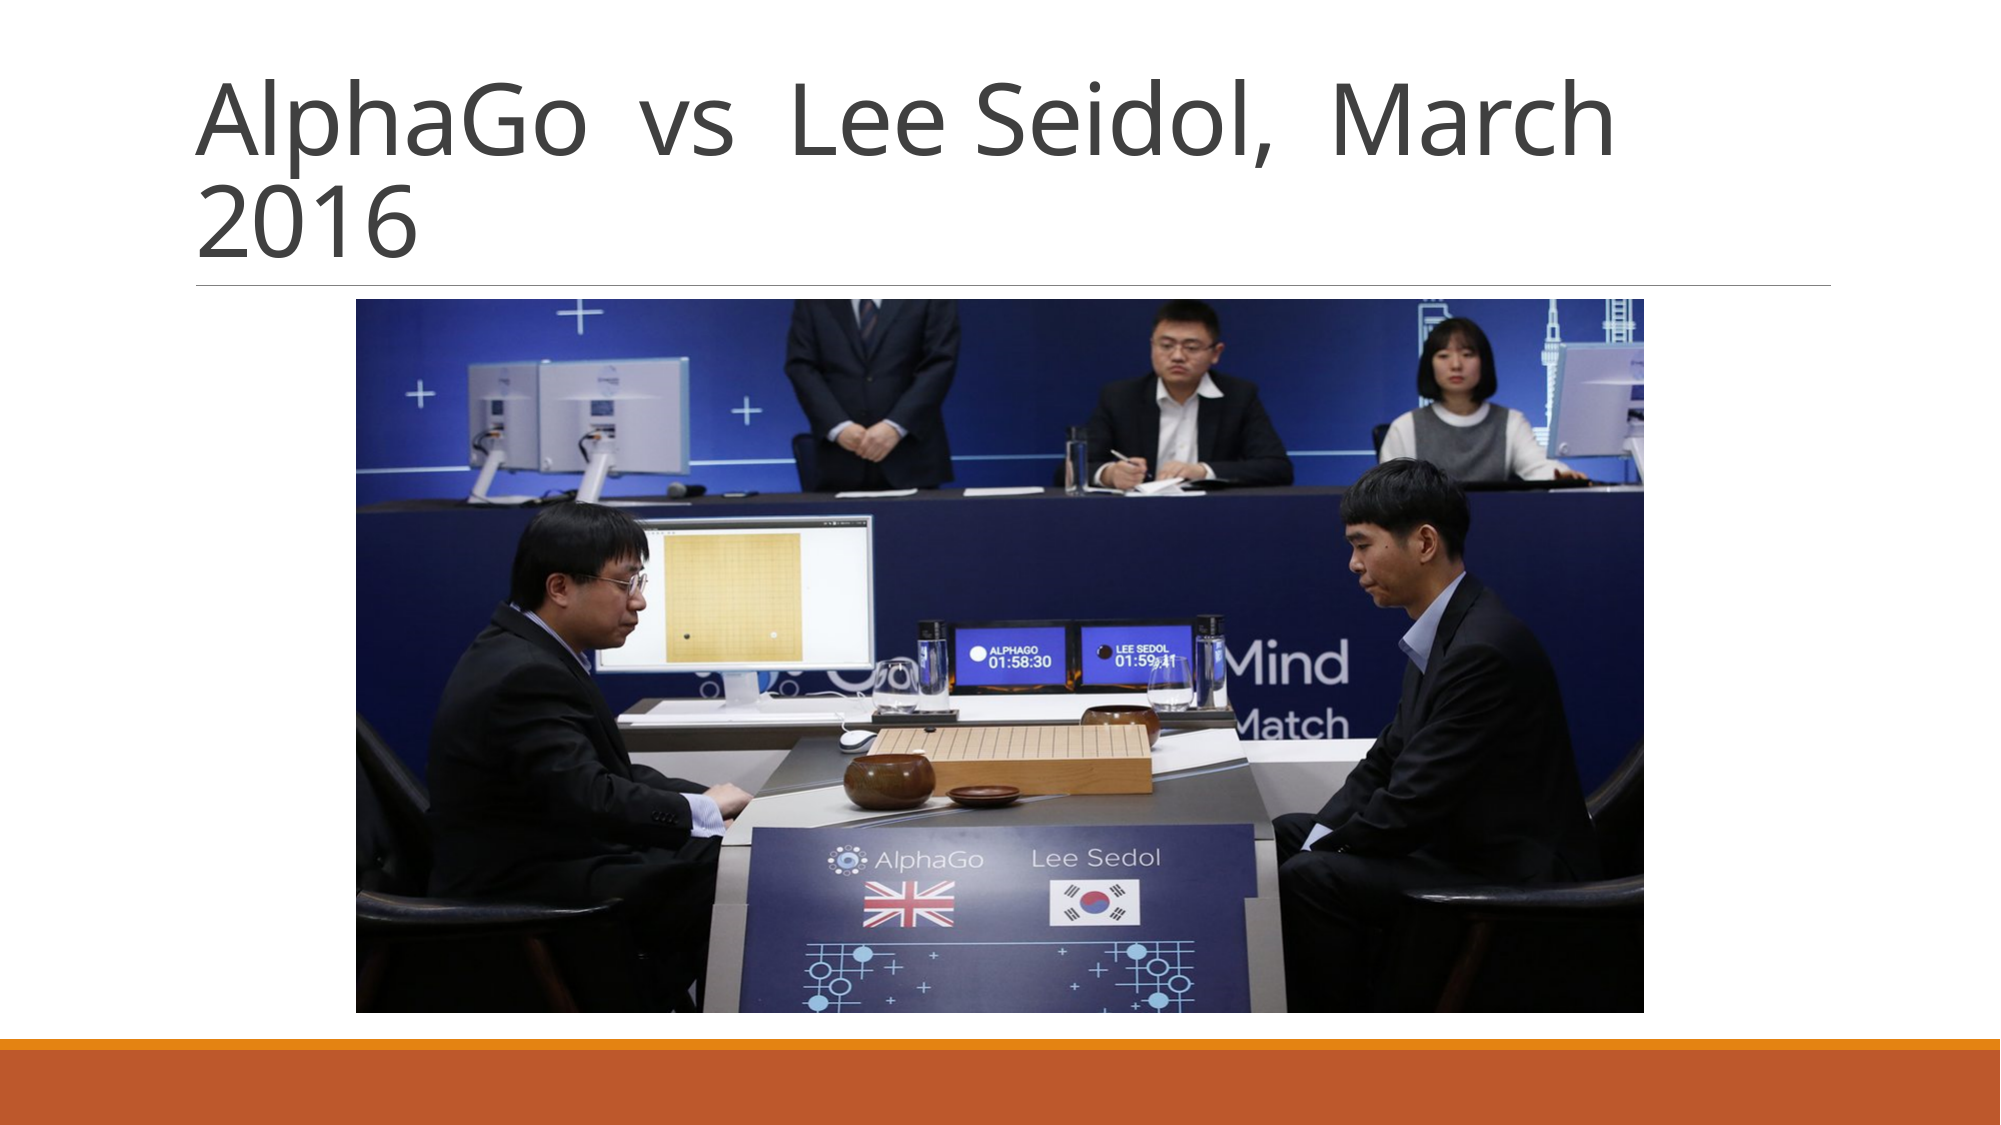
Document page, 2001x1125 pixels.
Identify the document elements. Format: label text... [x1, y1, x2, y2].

title AlphaGo vs Lee Seidol, March 2016 [180, 47, 1830, 285]
picture [355, 299, 1645, 1014]
